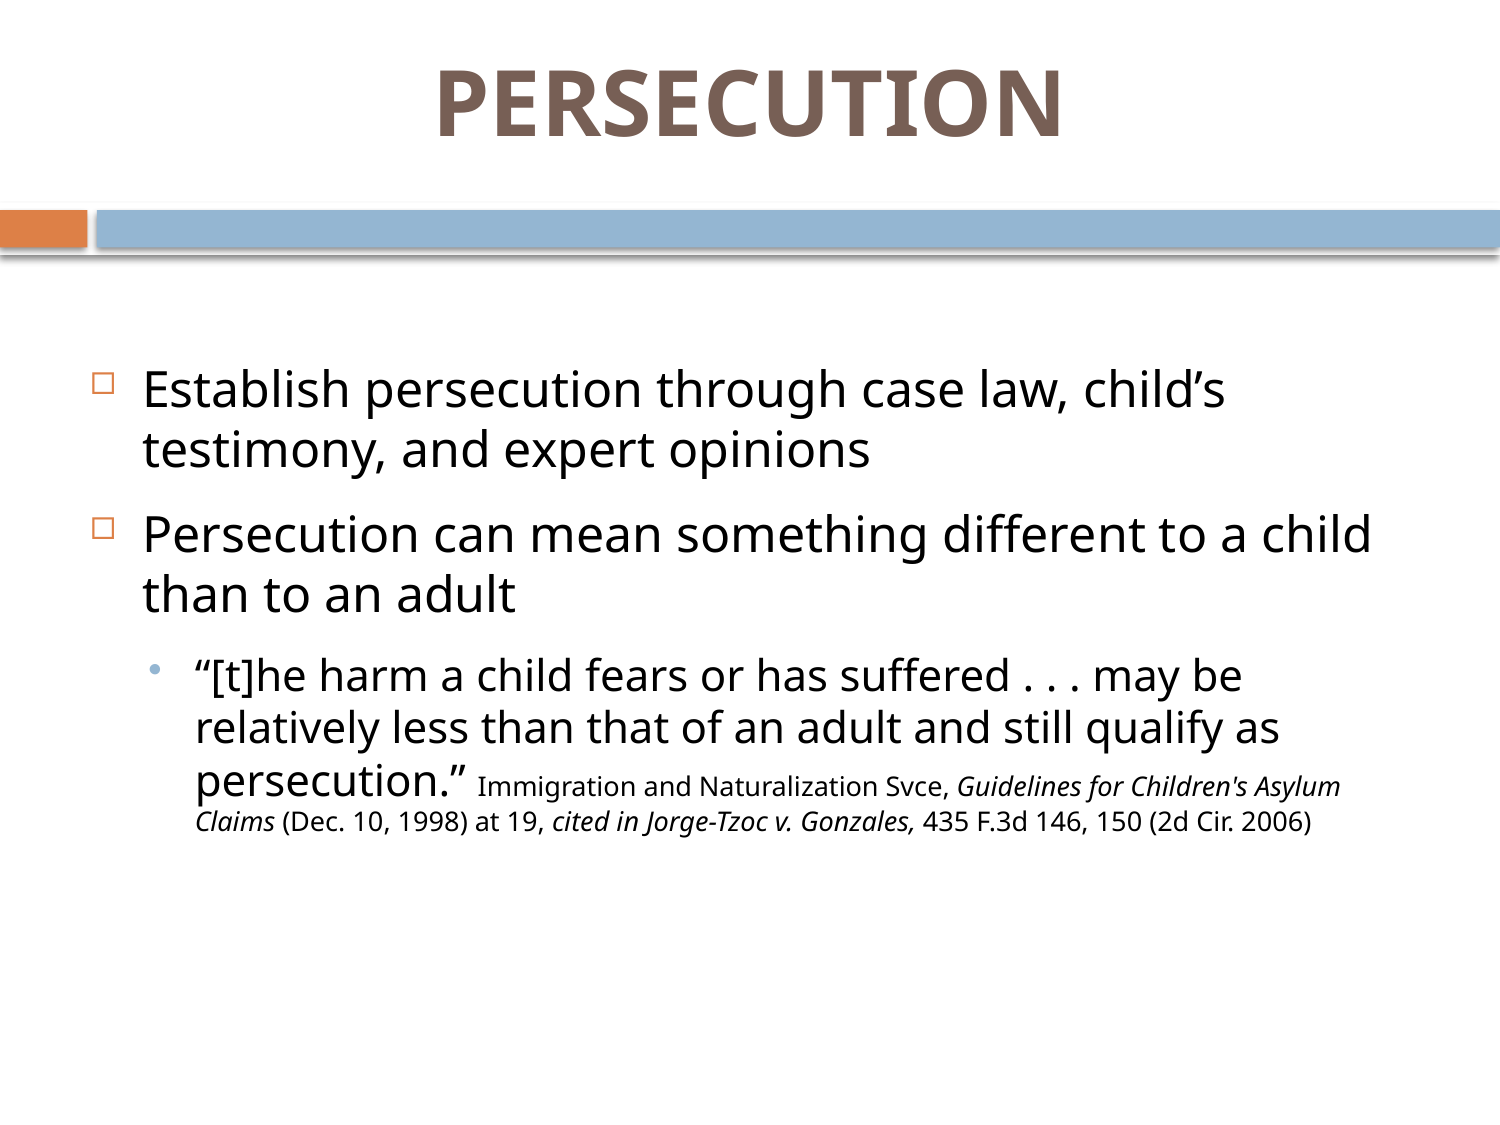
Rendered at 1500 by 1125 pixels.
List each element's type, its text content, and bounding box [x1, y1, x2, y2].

list Establish persecution through case law, child’s testimony, and expert opinions Persecution can mean something different to a child than to an adult “[t]he harm a child fears or has suffered . . . may be relatively less than that of an adult and still qualify as persecution.” Immigration and Naturalization Svce, Guidelines for Children's Asylum Claims (Dec. 10, 1998) at 19, cited in Jorge-Tzoc v. Gonzales, 435 F.3d 146, 150 (2d Cir. 2006) [75, 350, 1392, 1038]
title PERSECUTION [0, 37, 1500, 163]
